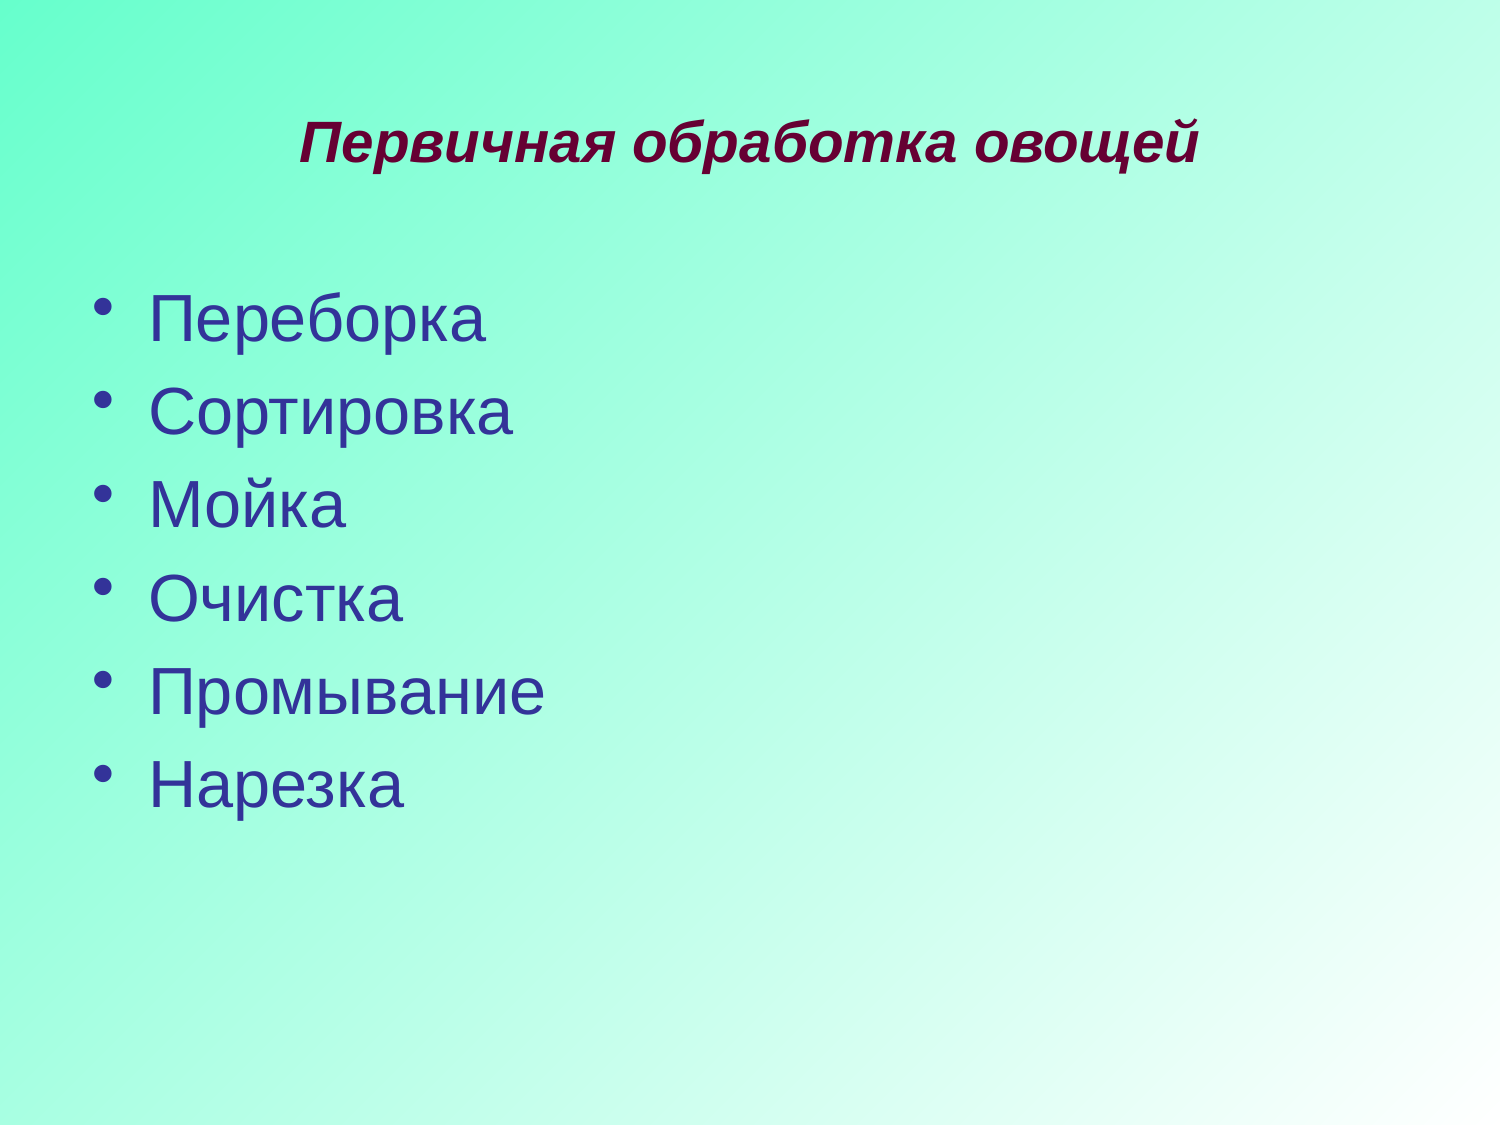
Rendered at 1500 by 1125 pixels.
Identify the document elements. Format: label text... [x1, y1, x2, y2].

title Первичная обработка овощей [74, 44, 1426, 233]
list Переборка Сортировка Мойка Очистка Промывание Нарезка [76, 266, 1428, 1010]
